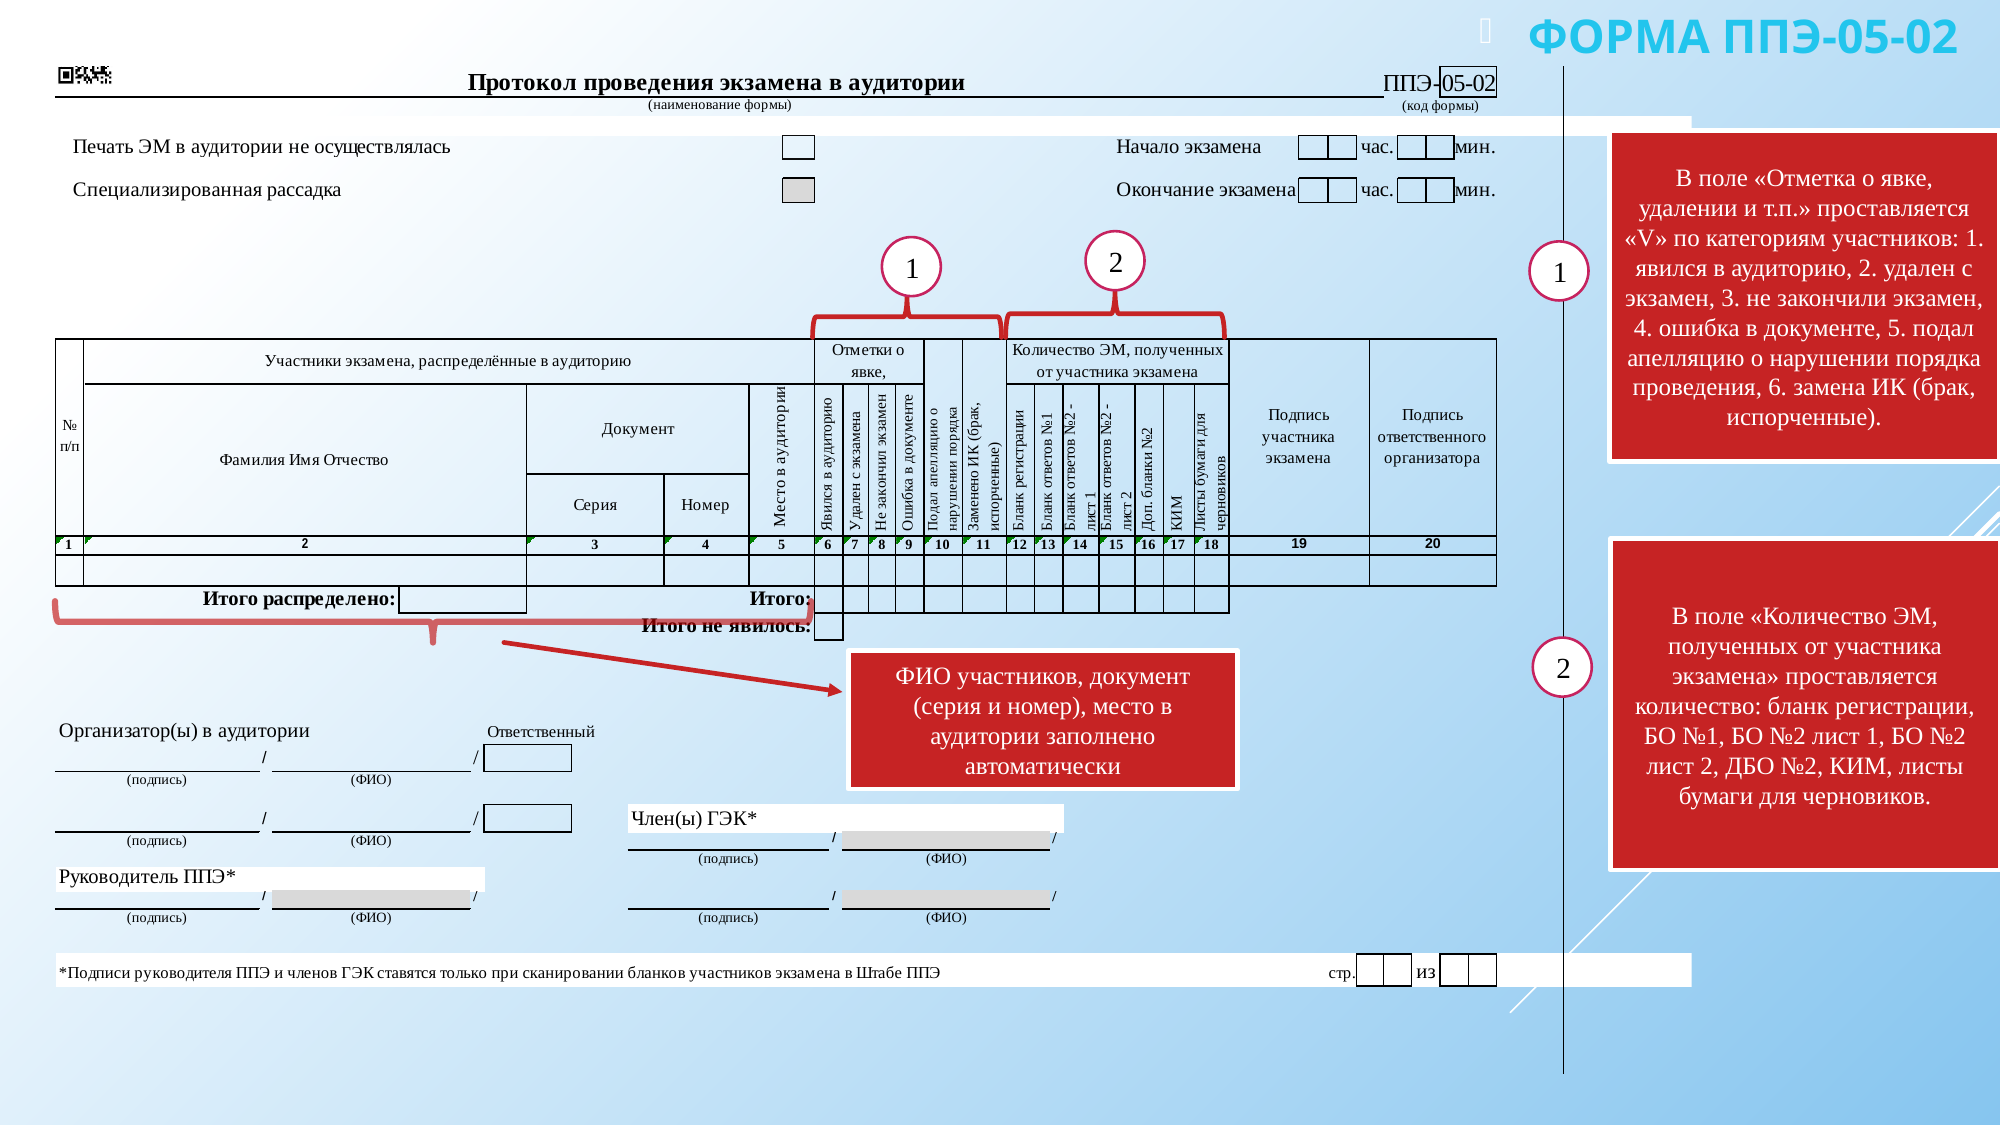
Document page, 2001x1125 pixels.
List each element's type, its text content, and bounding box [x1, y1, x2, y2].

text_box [503, 642, 843, 693]
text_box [54, 65, 1694, 1075]
text_box В поле «Количество ЭМ, полученных от участника экзамена» проставляется количество: бланк регистрации, БО №1, БО №2 лист 1, БО №2 лист 2, ДБО №2, КИМ, листы бумаги для черновиков. [1694, 536, 2000, 872]
text_box В поле «Отметка о явке, удалении и т.п.» проставляется «V» по категориям участников: 1. явился в аудиторию, 2. удален с экзамен, 3. не закончили экзамен, 4. ошибка в документе, 5. подал апелляцию о нарушении порядка проведения, 6. замена ИК (брак, испорченные). [1694, 128, 2000, 464]
text_box ФОРМА ППЭ-05-02 [1442, 0, 2000, 71]
